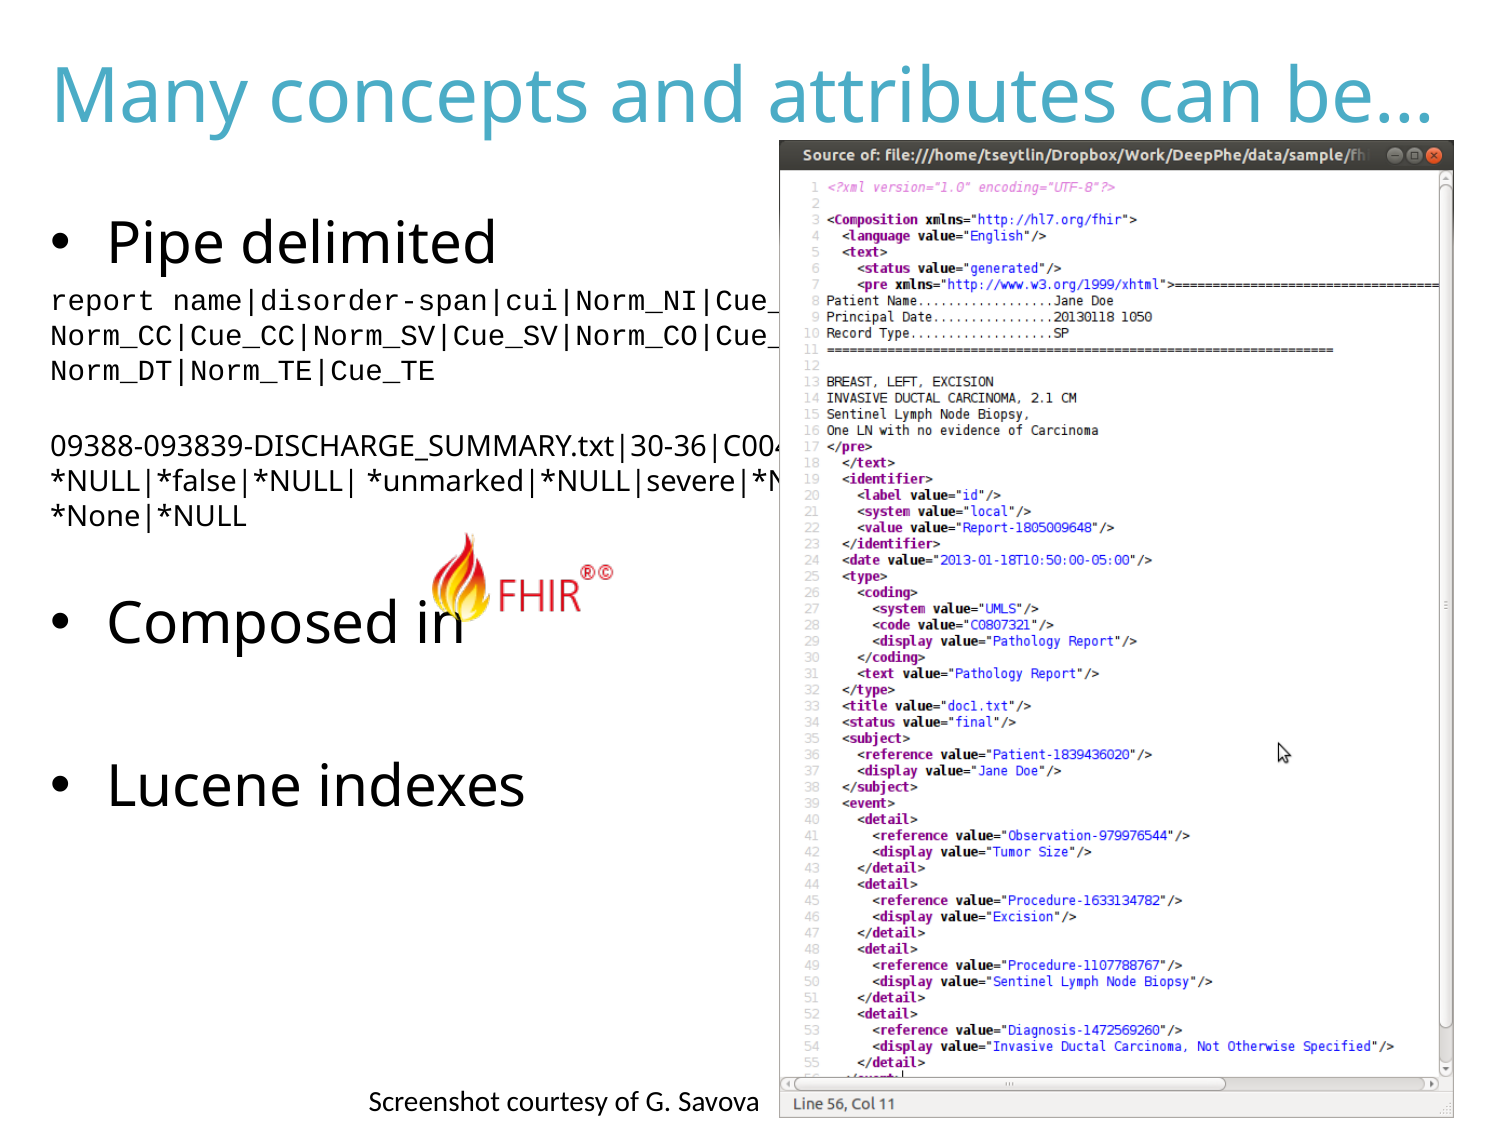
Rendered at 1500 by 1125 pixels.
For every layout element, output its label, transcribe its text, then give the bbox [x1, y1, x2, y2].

list Pipe delimited report name|disorder-span|cui|Norm_NI|Cue_NI|Norm_SC|Cue_SC|Norm_UI|Cue_UI| Norm_CC|Cue_CC|Norm_SV|Cue_SV|Norm_CO|Cue_CO|Norm_GC|Cue_GC|Norm_BL|Cue_BL| Norm_DT|Norm_TE|Cue_TE 09388-093839-DISCHARGE_SUMMARY.txt|30-36|C0040128|*no|*NULL|*patient|*NULL|*no| *NULL|*false|*NULL| *unmarked|*NULL|severe|*NULL|*false|*NULL|C0040132|*NULL| Before|*None|*NULL Composed in Lucene indexes [35, 198, 773, 1088]
picture [431, 532, 640, 622]
text_box Screenshot courtesy of G. Savova [353, 1074, 776, 1125]
title Many concepts and attributes can be… [35, 33, 1456, 151]
picture [778, 140, 1454, 1118]
